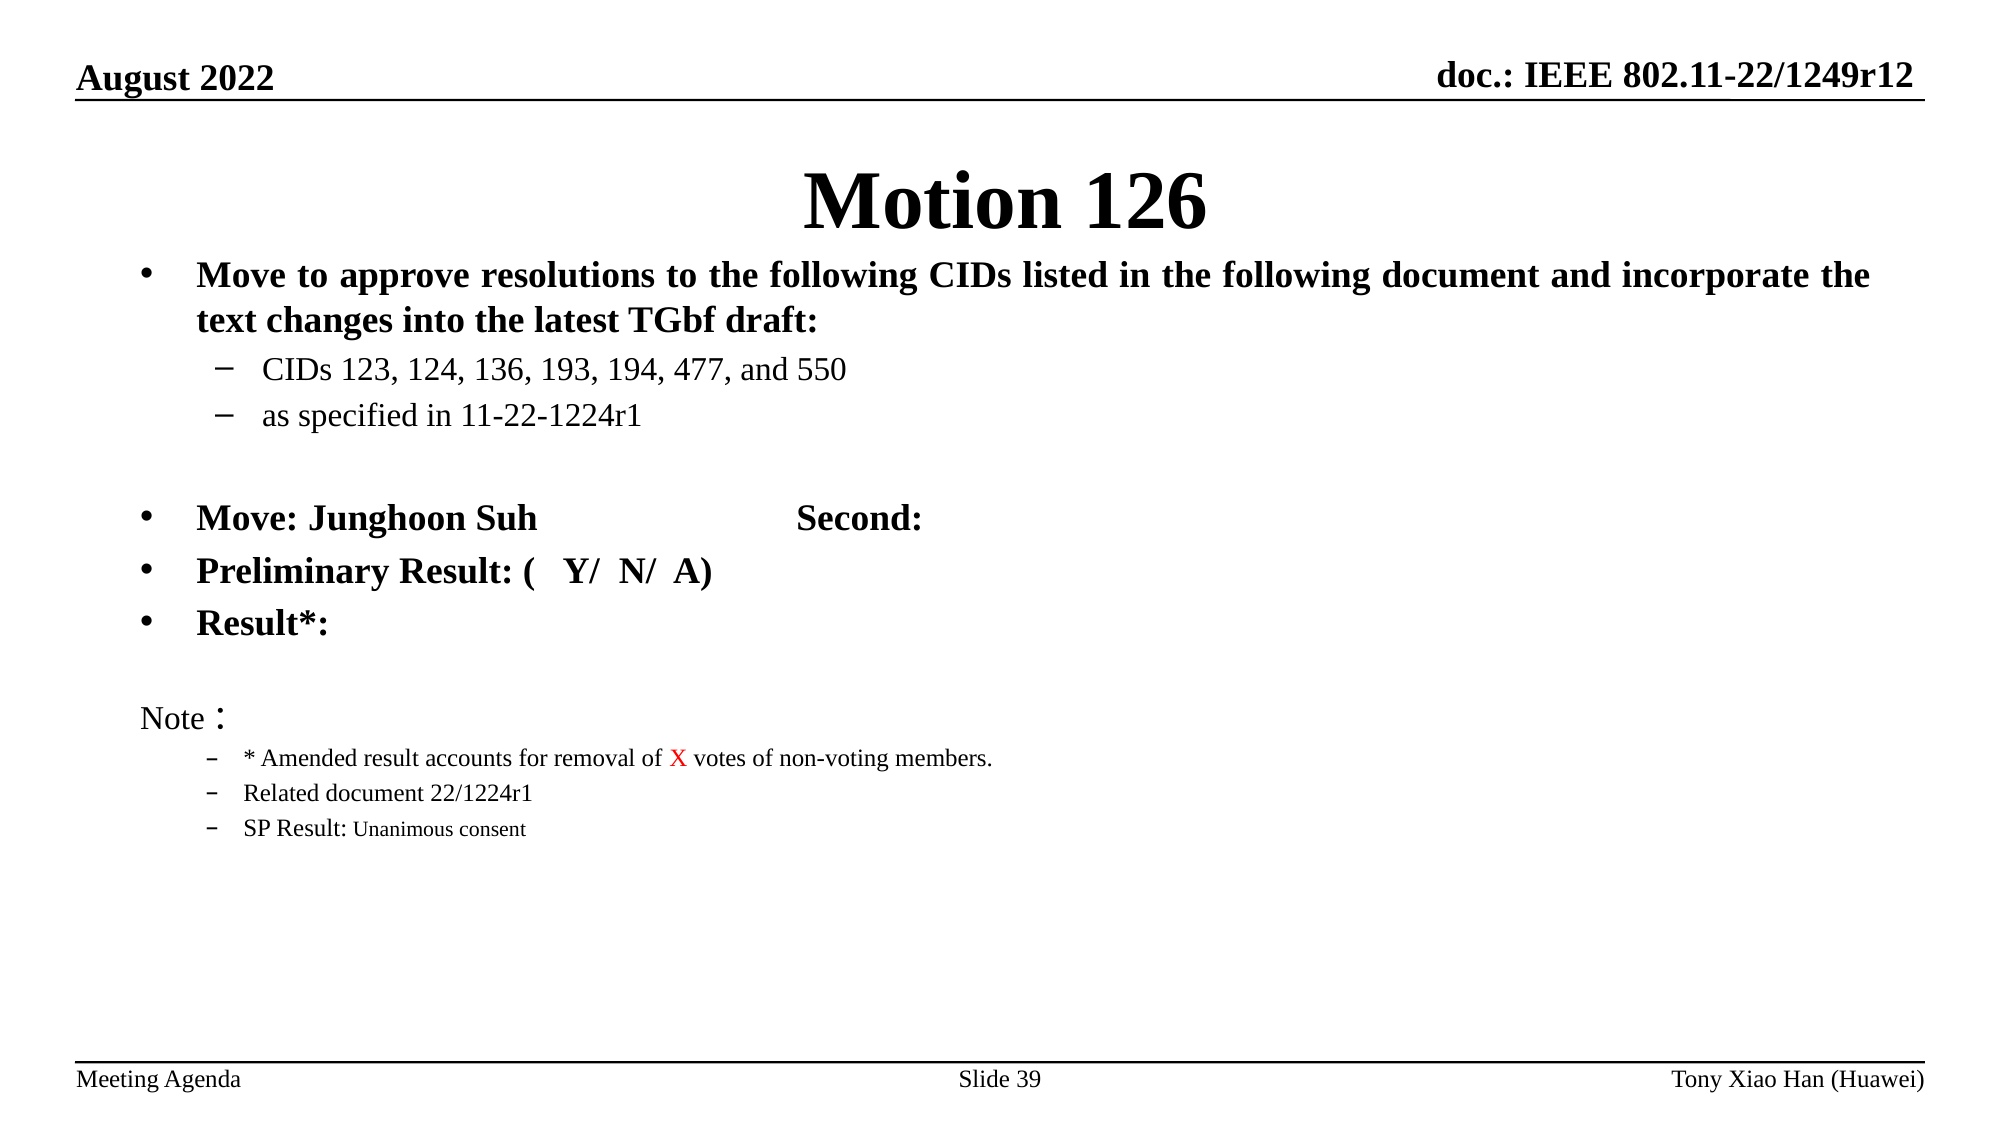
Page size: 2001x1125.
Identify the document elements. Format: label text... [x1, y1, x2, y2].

text_box Motion 126 [368, 137, 1644, 212]
text_box Move to approve resolutions to the following CIDs listed in the following document and incorporate the text changes into the latest TGbf draft: CIDs 123, 124, 136, 193, 194, 477, and 550 as specified in 11-22-1224r1 Move: Junghoon Suh Second: Preliminary Result: ( Y/ N/ A) Result*: Note： * Amended result accounts for removal of X votes of non-voting members. Related document 22/1224r1 SP Result: Unanimous consent [125, 212, 1888, 900]
